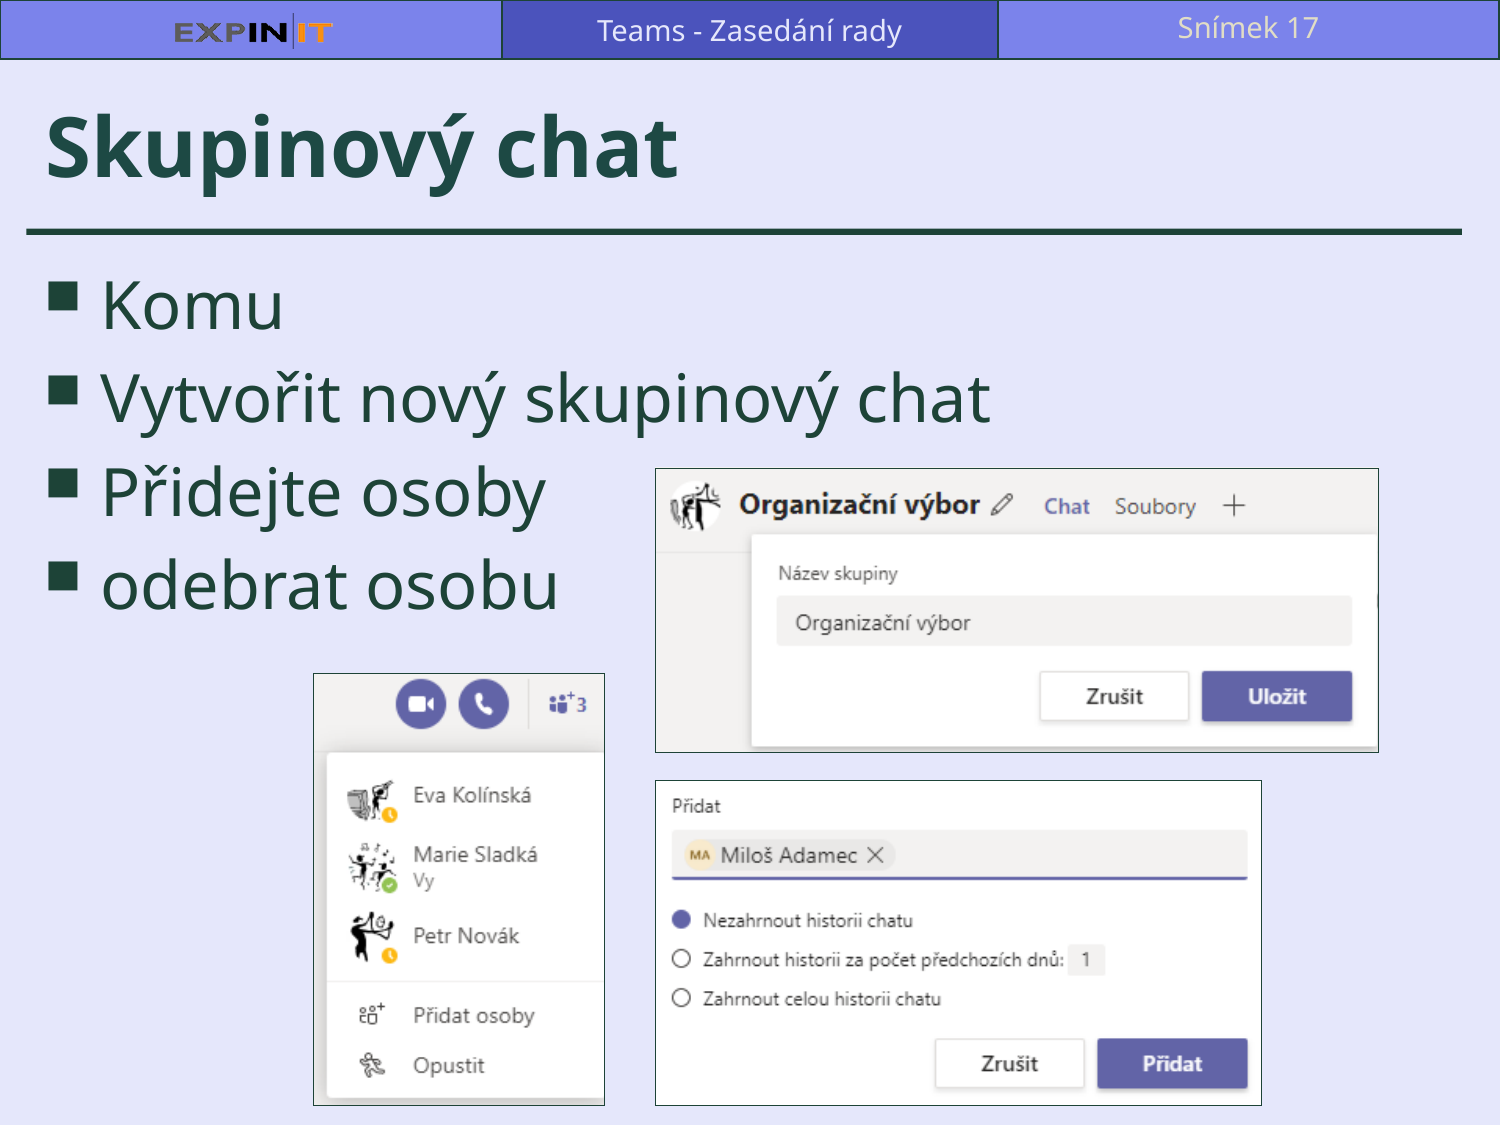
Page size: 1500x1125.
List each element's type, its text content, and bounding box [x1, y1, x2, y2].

slide_number Snímek 17 [997, 0, 1500, 60]
picture [655, 780, 1263, 1107]
title Skupinový chat [30, 66, 1459, 222]
footer Teams - Zasedání rady [501, 0, 997, 60]
list Komu Vytvořit nový skupinový chat Přidejte osoby odebrat osobu [29, 255, 1459, 1106]
picture [655, 467, 1380, 753]
picture [313, 672, 605, 1107]
picture [175, 13, 333, 49]
